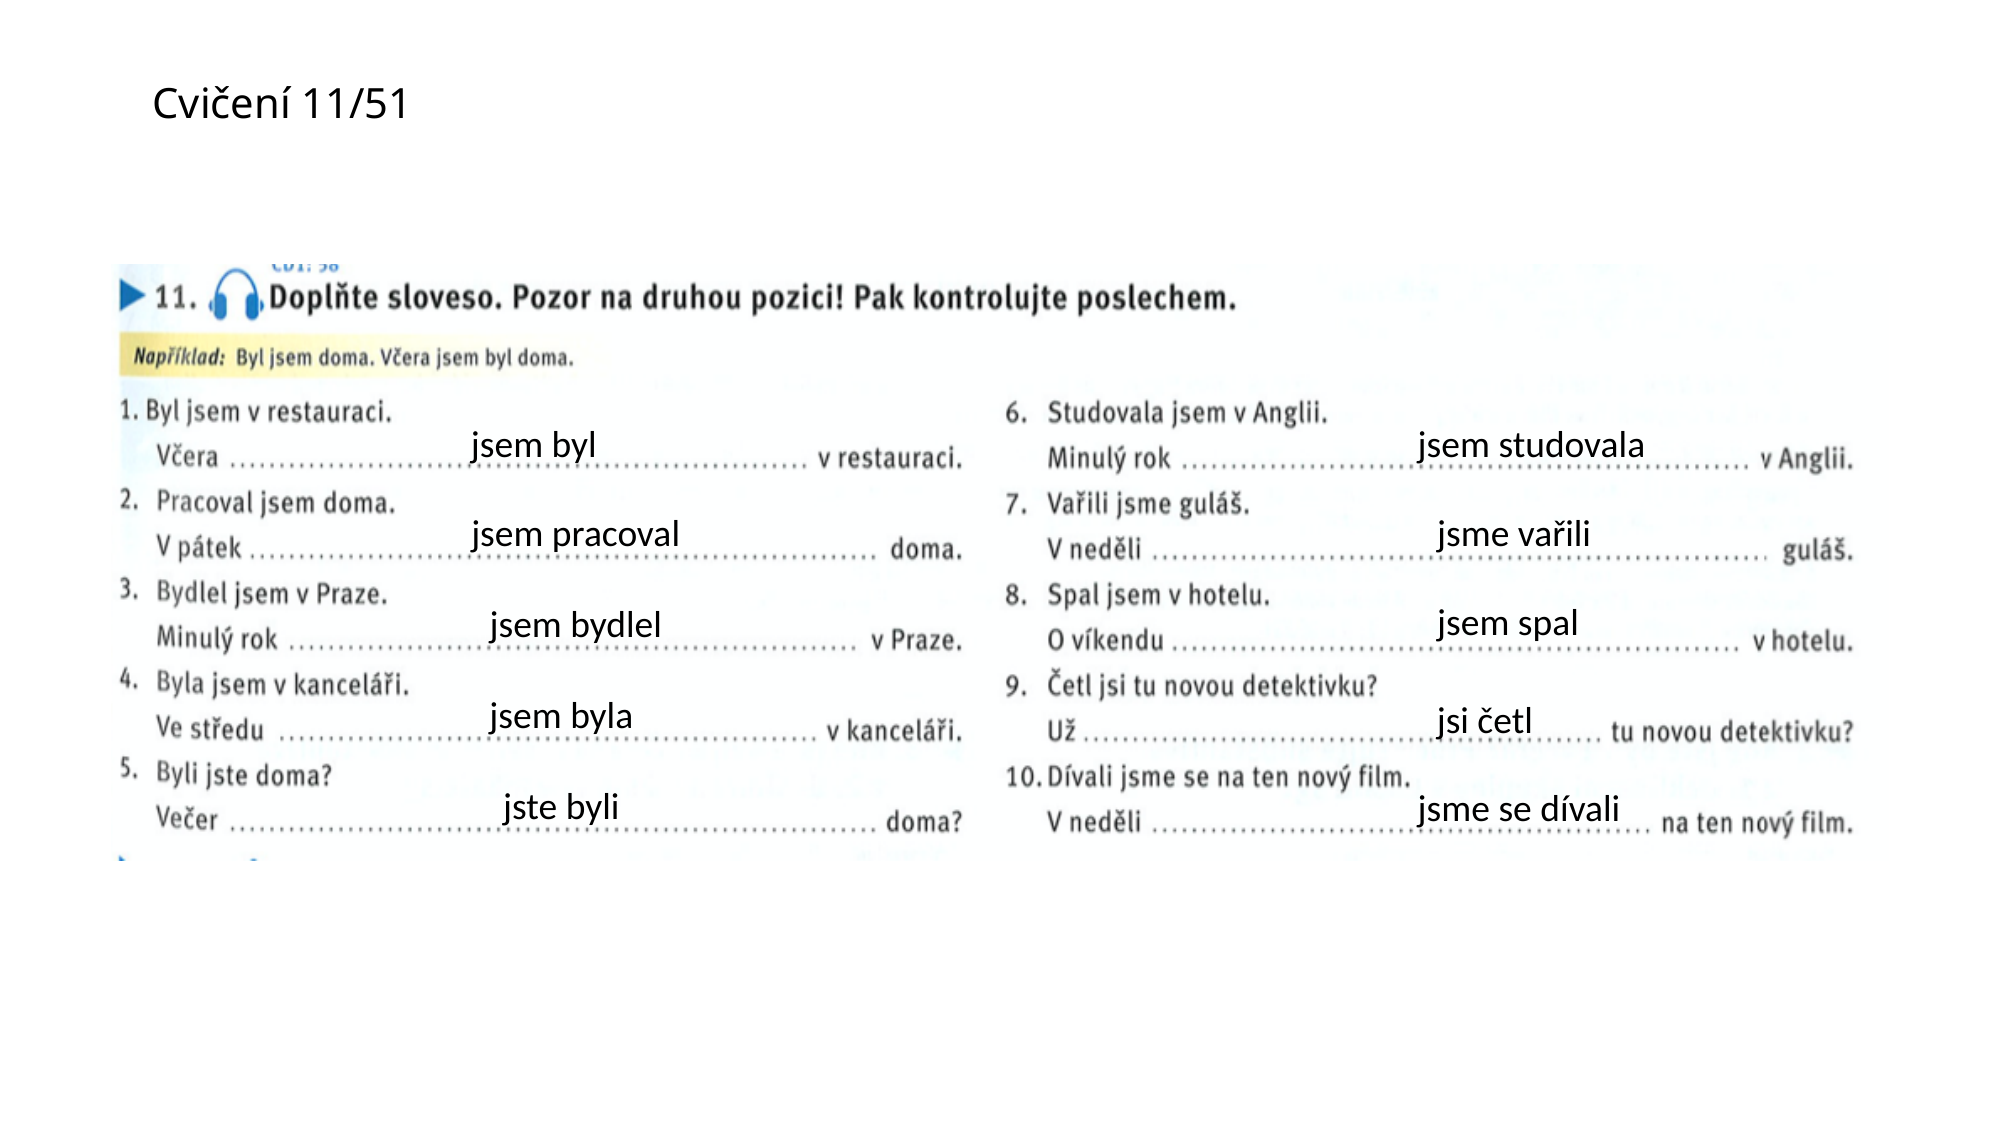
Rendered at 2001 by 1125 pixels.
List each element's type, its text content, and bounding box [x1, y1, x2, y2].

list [111, 264, 1889, 861]
title Cvičení 11/51 [137, 59, 1863, 150]
